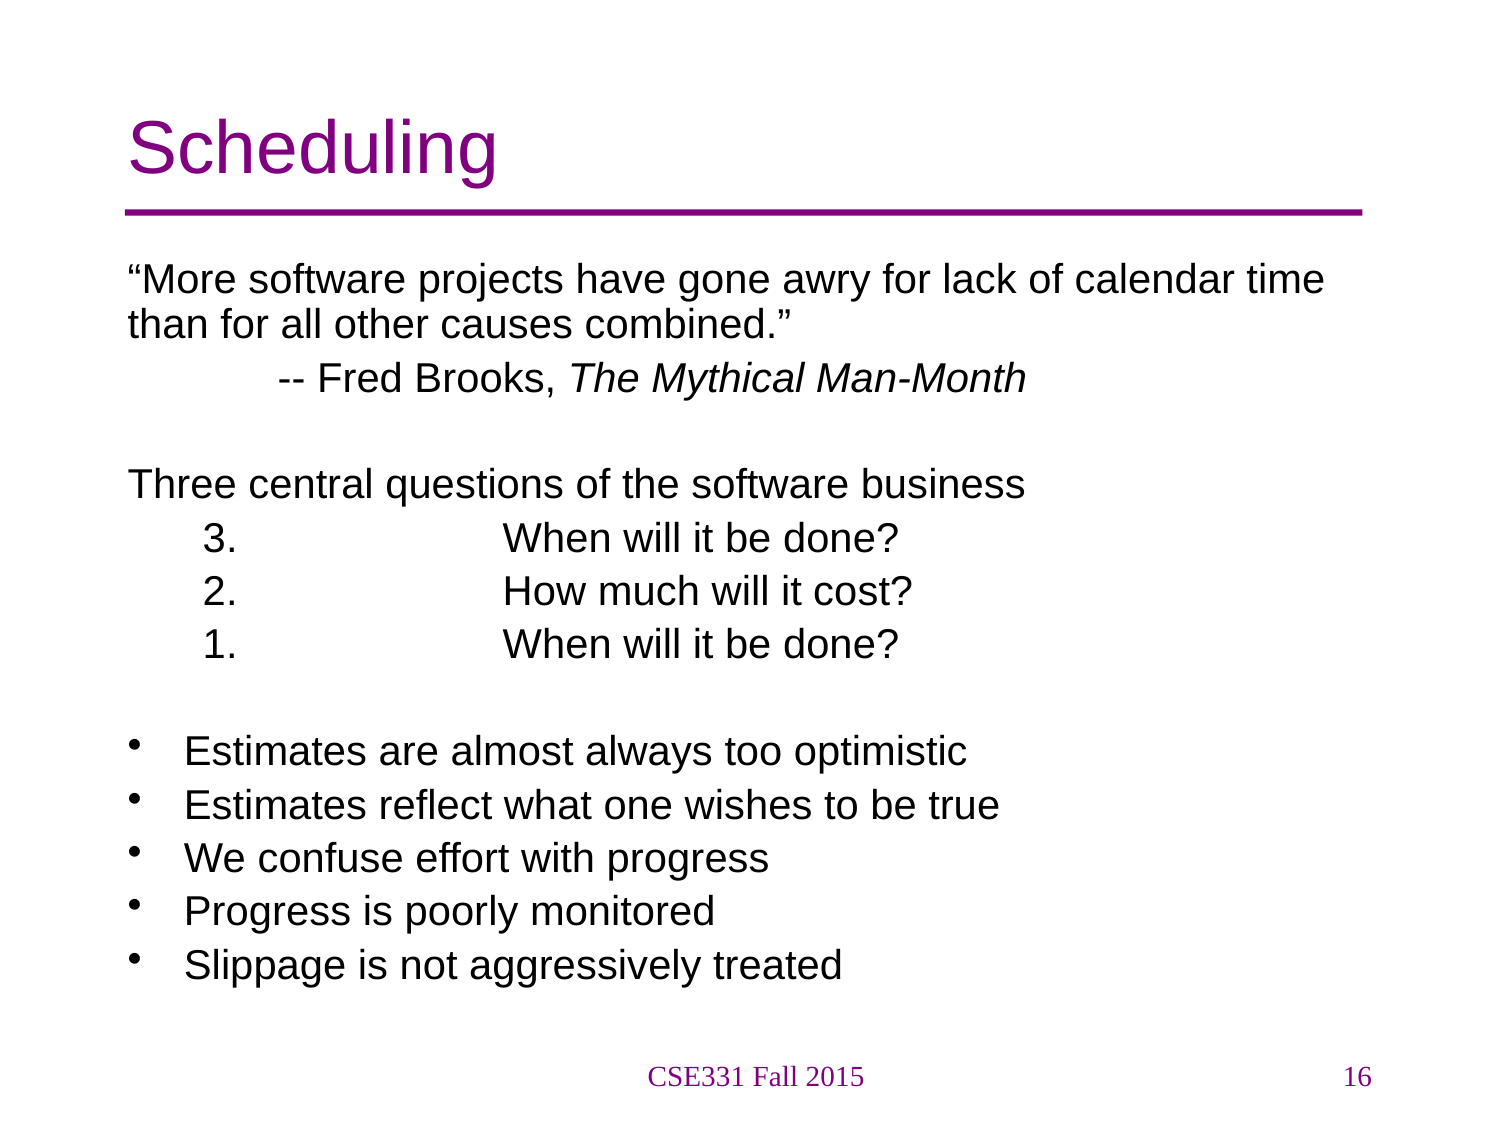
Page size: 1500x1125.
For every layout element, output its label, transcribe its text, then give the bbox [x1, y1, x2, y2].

title Scheduling [112, 50, 1388, 238]
list “More software projects have gone awry for lack of calendar time than for all other causes combined.” -- Fred Brooks, The Mythical Man-Month Three central questions of the software business 3. When will it be done? 2. How much will it cost? 1. When will it be done? Estimates are almost always too optimistic Estimates reflect what one wishes to be true We confuse effort with progress Progress is poorly monitored Slippage is not aggressively treated [112, 249, 1388, 1063]
slide_number 16 [1074, 1049, 1388, 1125]
footer CSE331 Fall 2015 [474, 1049, 1038, 1125]
